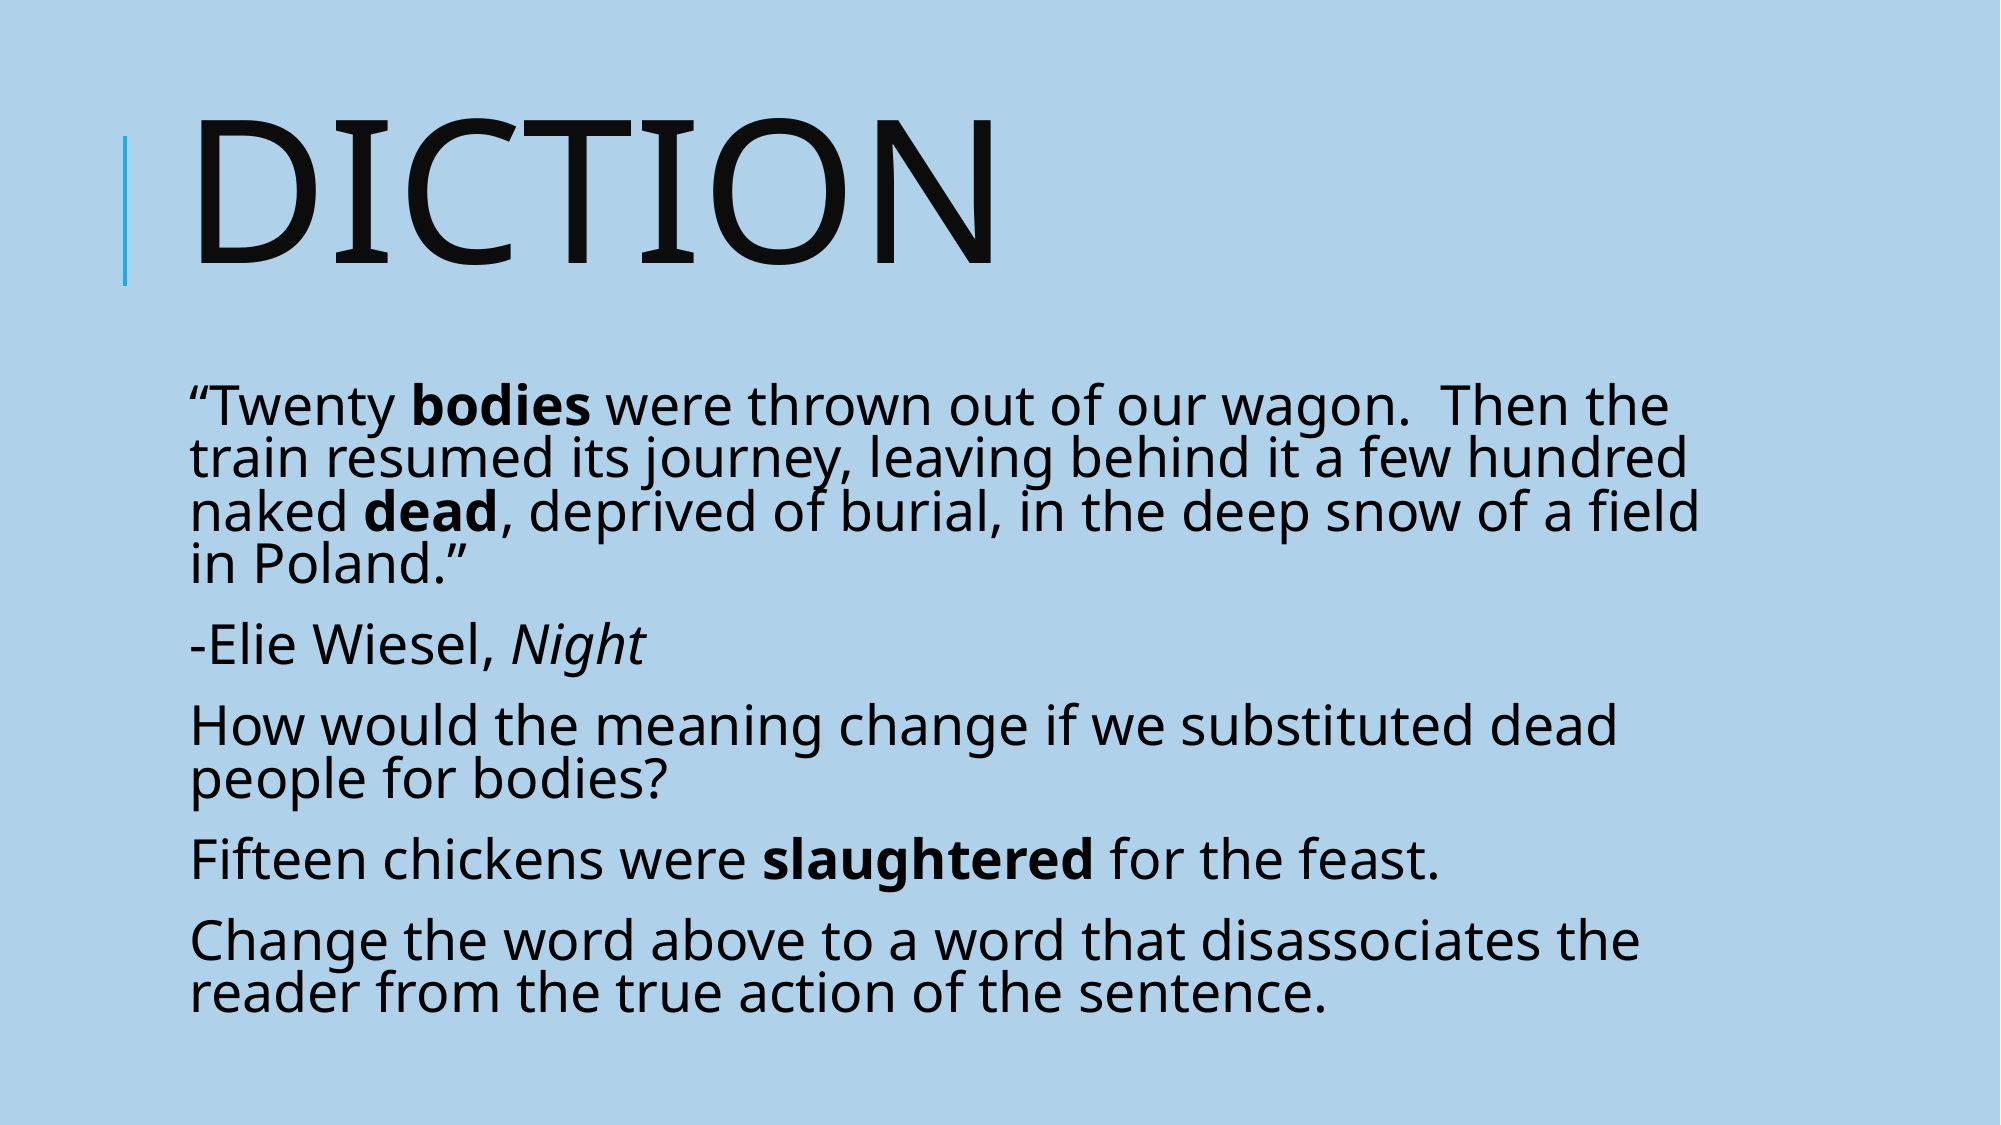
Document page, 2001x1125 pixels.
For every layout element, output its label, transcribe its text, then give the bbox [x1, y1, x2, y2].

title DICTION [168, 69, 1763, 342]
list “Twenty bodies were thrown out of our wagon. Then the train resumed its journey, leaving behind it a few hundred naked dead, deprived of burial, in the deep snow of a field in Poland.” -Elie Wiesel, Night How would the meaning change if we substituted dead people for bodies? Fifteen chickens were slaughtered for the feast. Change the word above to a word that disassociates the reader from the true action of the sentence. [168, 375, 1763, 1035]
